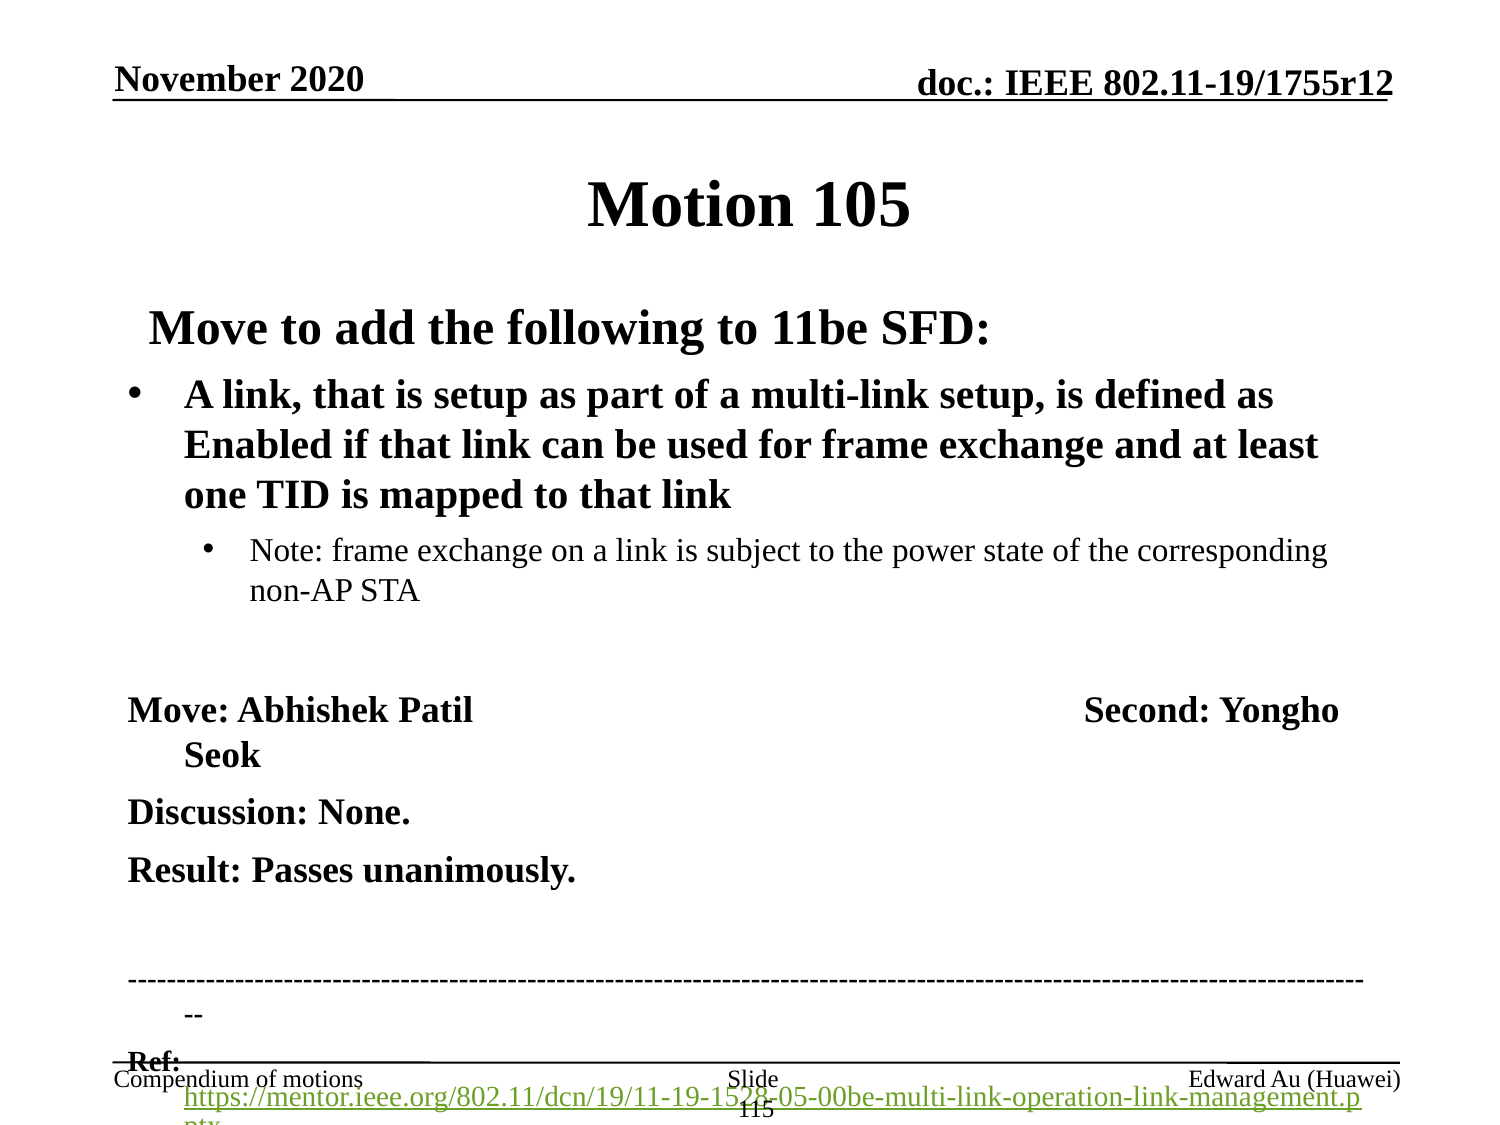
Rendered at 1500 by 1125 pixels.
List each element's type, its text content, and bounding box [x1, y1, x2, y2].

list Move to add the following to 11be SFD: A link, that is setup as part of a multi-link setup, is defined as Enabled if that link can be used for frame exchange and at least one TID is mapped to that link Note: frame exchange on a link is subject to the power state of the corresponding non-AP STA Move: Abhishek Patil Second: Yongho Seok Discussion: None. Result: Passes unanimously. --------------------------------------------------------------------------------------------------------------------------------- Ref: https://mentor.ieee.org/802.11/dcn/19/11-19-1528-05-00be-multi-link-operation-link-management.pptx [112, 286, 1388, 1071]
title Motion 105 [112, 112, 1388, 286]
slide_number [114, 54, 423, 100]
footer Edward Au (Huawei) [878, 1061, 1402, 1093]
slide_number Slide 115 [712, 1061, 800, 1123]
